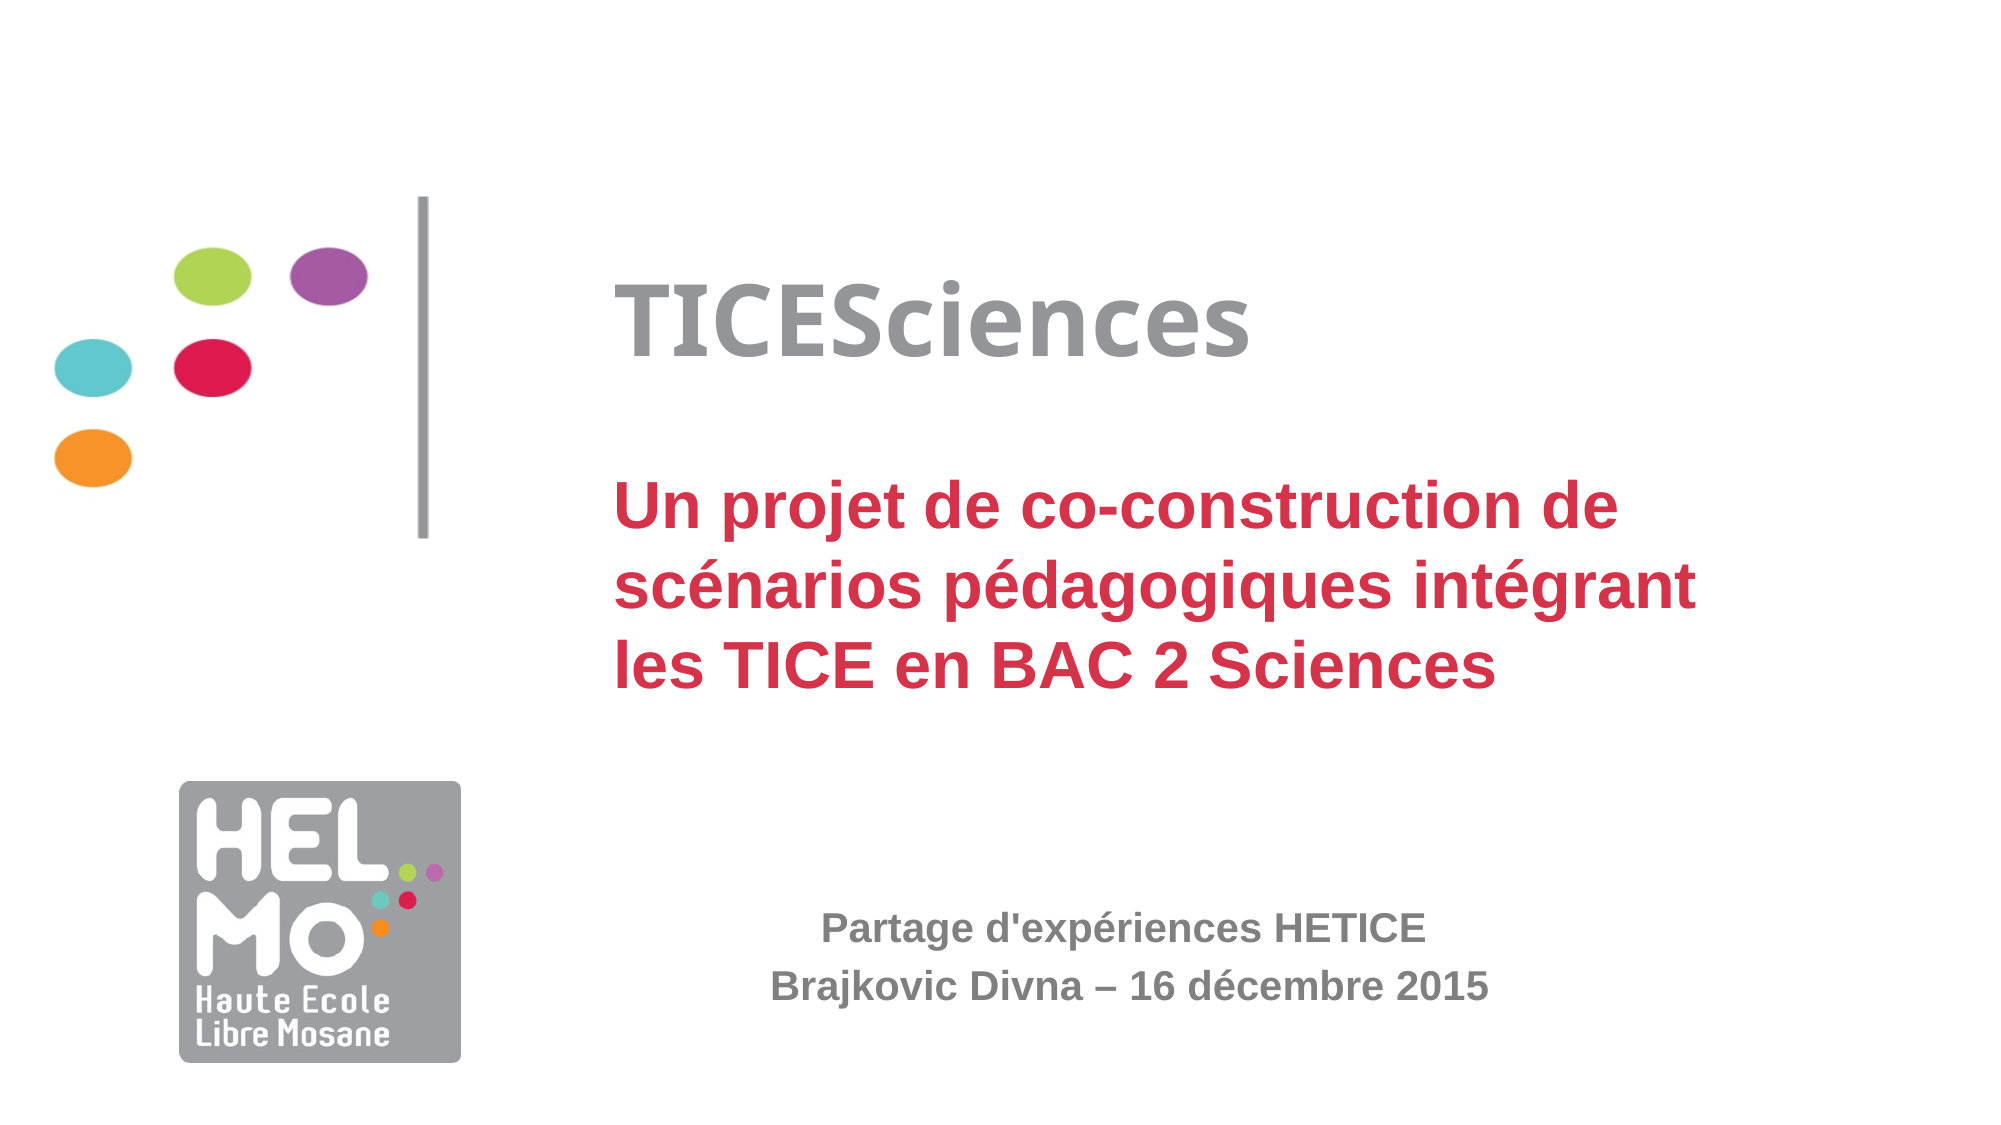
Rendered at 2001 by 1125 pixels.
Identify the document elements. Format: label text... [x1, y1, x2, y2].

picture [178, 781, 461, 1063]
picture [54, 196, 429, 539]
text_box Un projet de co-construction de scénarios pédagogiques intégrant les TICE en BAC 2 Sciences [598, 432, 1733, 710]
subtitle Partage d'expériences HETICE Brajkovic Divna – 16 décembre 2015 [533, 893, 1727, 1125]
title TICESciences [598, 172, 1661, 432]
